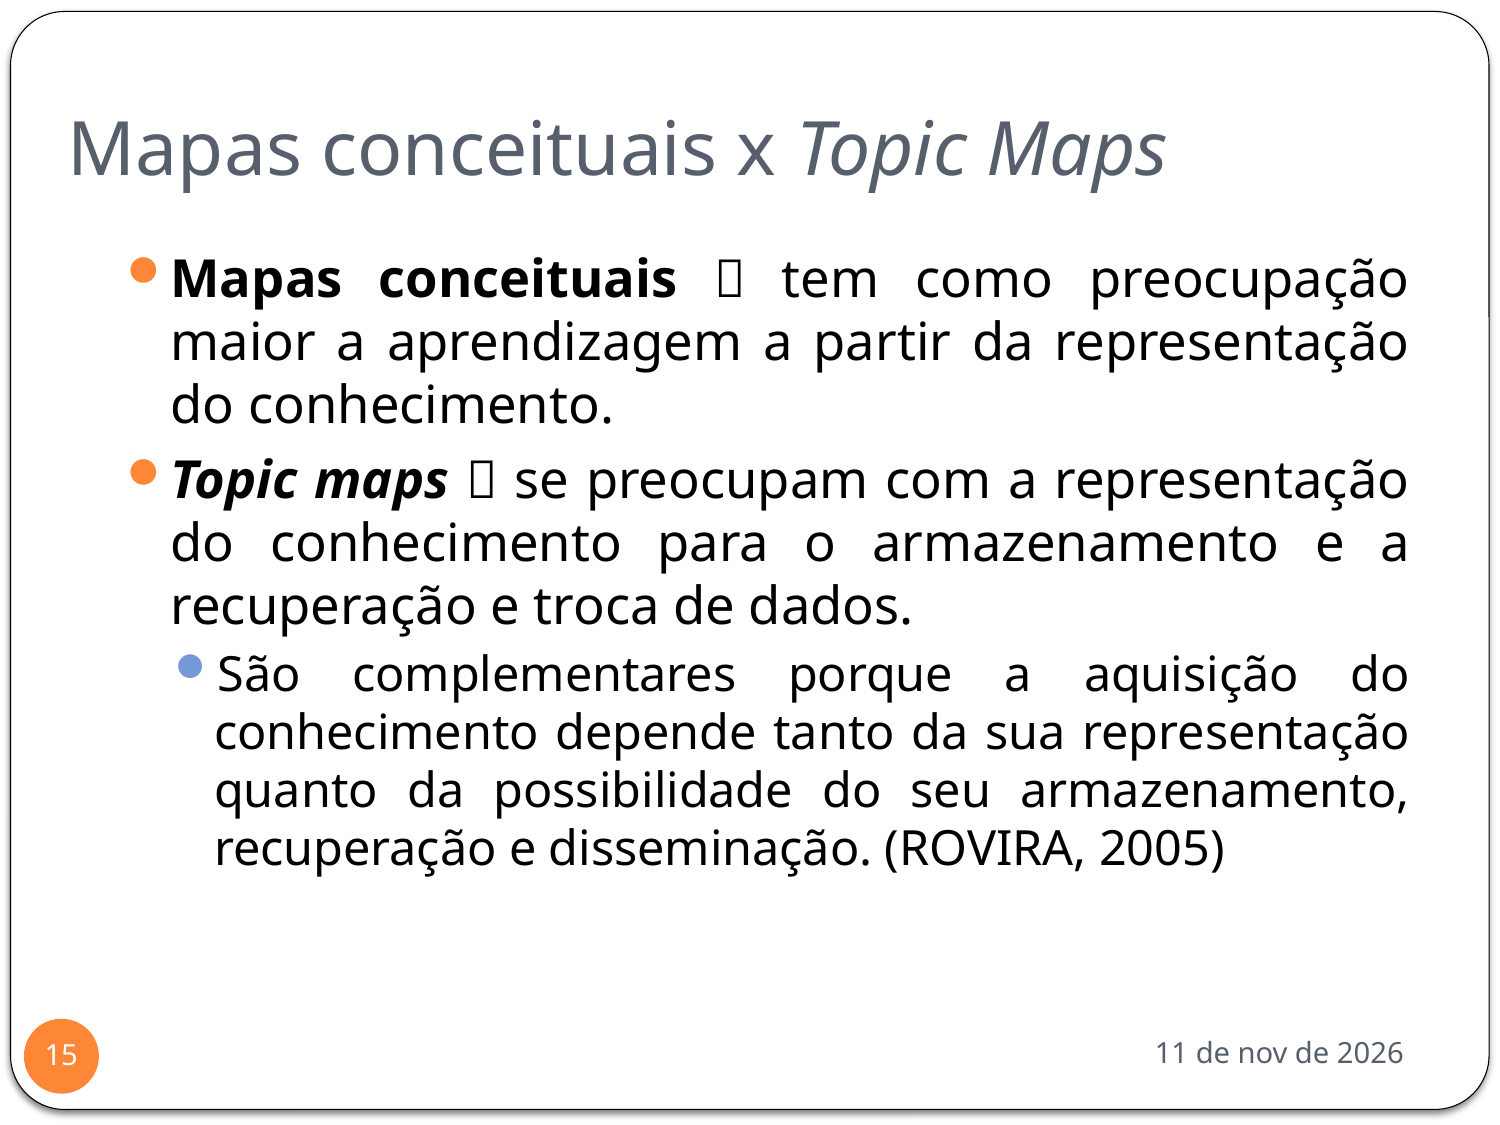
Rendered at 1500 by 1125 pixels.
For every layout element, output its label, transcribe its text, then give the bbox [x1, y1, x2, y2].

title Mapas conceituais x Topic Maps [53, 54, 1329, 206]
slide_number out-17 [1012, 1015, 1419, 1094]
slide_number 15 [23, 1018, 99, 1094]
list Mapas conceituais  tem como preocupação maior a aprendizagem a partir da representação do conhecimento. Topic maps  se preocupam com a representação do conhecimento para o armazenamento e a recuperação e troca de dados. São complementares porque a aquisição do conhecimento depende tanto da sua representação quanto da possibilidade do seu armazenamento, recuperação e disseminação. (ROVIRA, 2005) [112, 237, 1425, 988]
